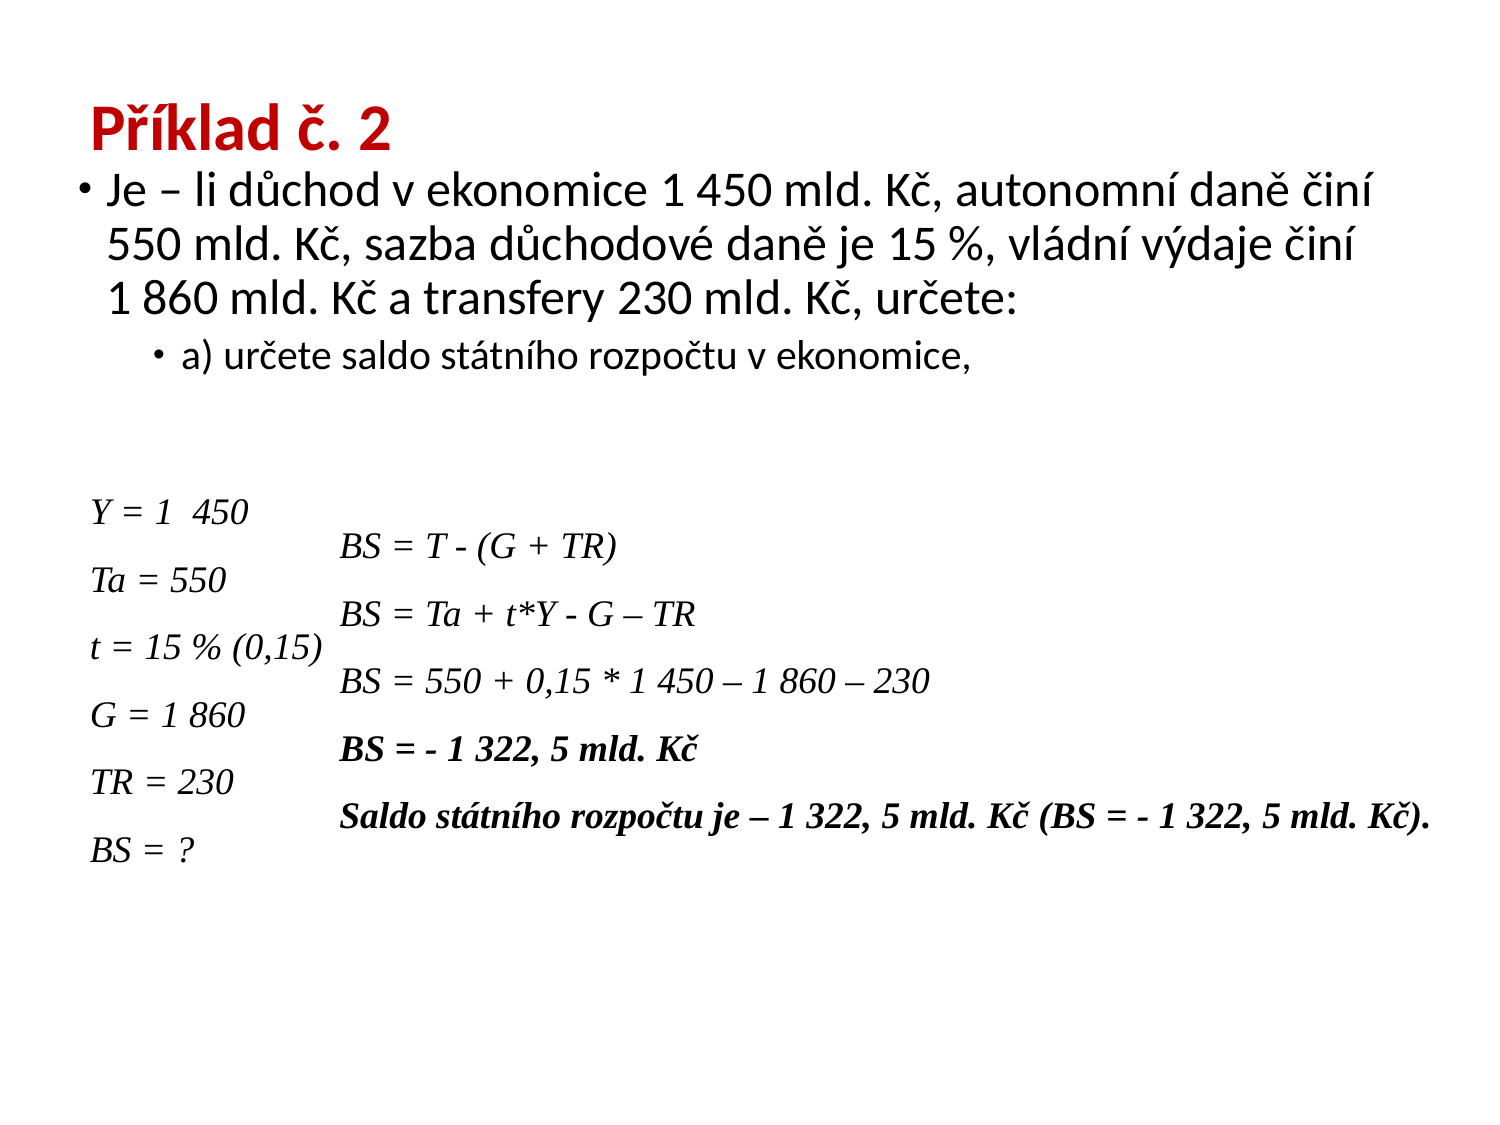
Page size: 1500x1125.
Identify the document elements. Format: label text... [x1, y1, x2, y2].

text_box BS = T - (G + TR) BS = Ta + t*Y - G – TR BS = 550 + 0,15 * 1 450 – 1 860 – 230 BS = - 1 322, 5 mld. Kč Saldo státního rozpočtu je – 1 322, 5 mld. Kč (BS = - 1 322, 5 mld. Kč). [324, 491, 1482, 844]
text_box Y = 1 450 Ta = 550 t = 15 % (0,15) G = 1 860 TR = 230 BS = ? [74, 457, 825, 878]
list Je – li důchod v ekonomice 1 450 mld. Kč, autonomní daně činí 550 mld. Kč, sazba důchodové daně je 15 %, vládní výdaje činí 1 860 mld. Kč a transfery 230 mld. Kč, určete: a) určete saldo státního rozpočtu v ekonomice, [34, 156, 1453, 1041]
title Příklad č. 2 [75, 35, 1425, 156]
